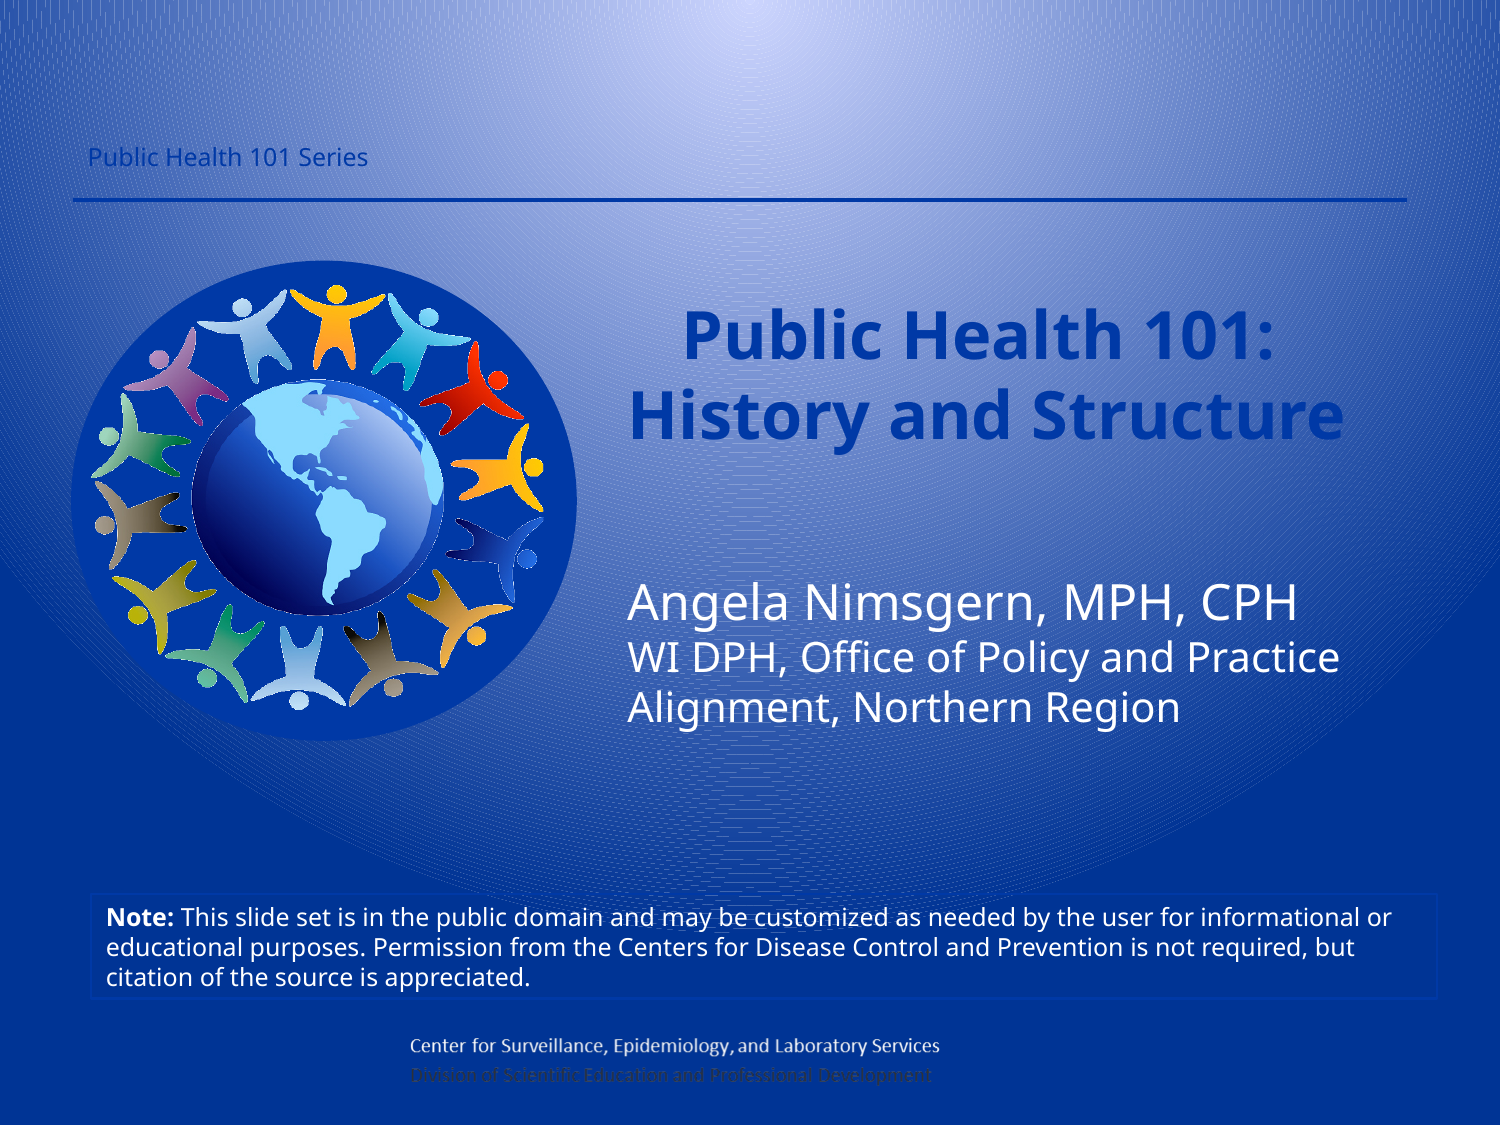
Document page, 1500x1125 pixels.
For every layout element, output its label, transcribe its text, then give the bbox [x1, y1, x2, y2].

text_box Public Health 101 Series [72, 133, 825, 179]
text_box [72, 262, 576, 740]
text_box Public Health 101: History and Structure [611, 285, 1364, 461]
picture [395, 1024, 961, 1101]
text_box Angela Nimsgern, MPH, CPH WI DPH, Office of Policy and Practice Alignment, Northern Region [612, 563, 1413, 739]
text_box Note: This slide set is in the public domain and may be customized as needed by the user for informational or educational purposes. Permission from the Centers for Disease Control and Prevention is not required, but citation of the source is appreciated. [91, 893, 1438, 999]
